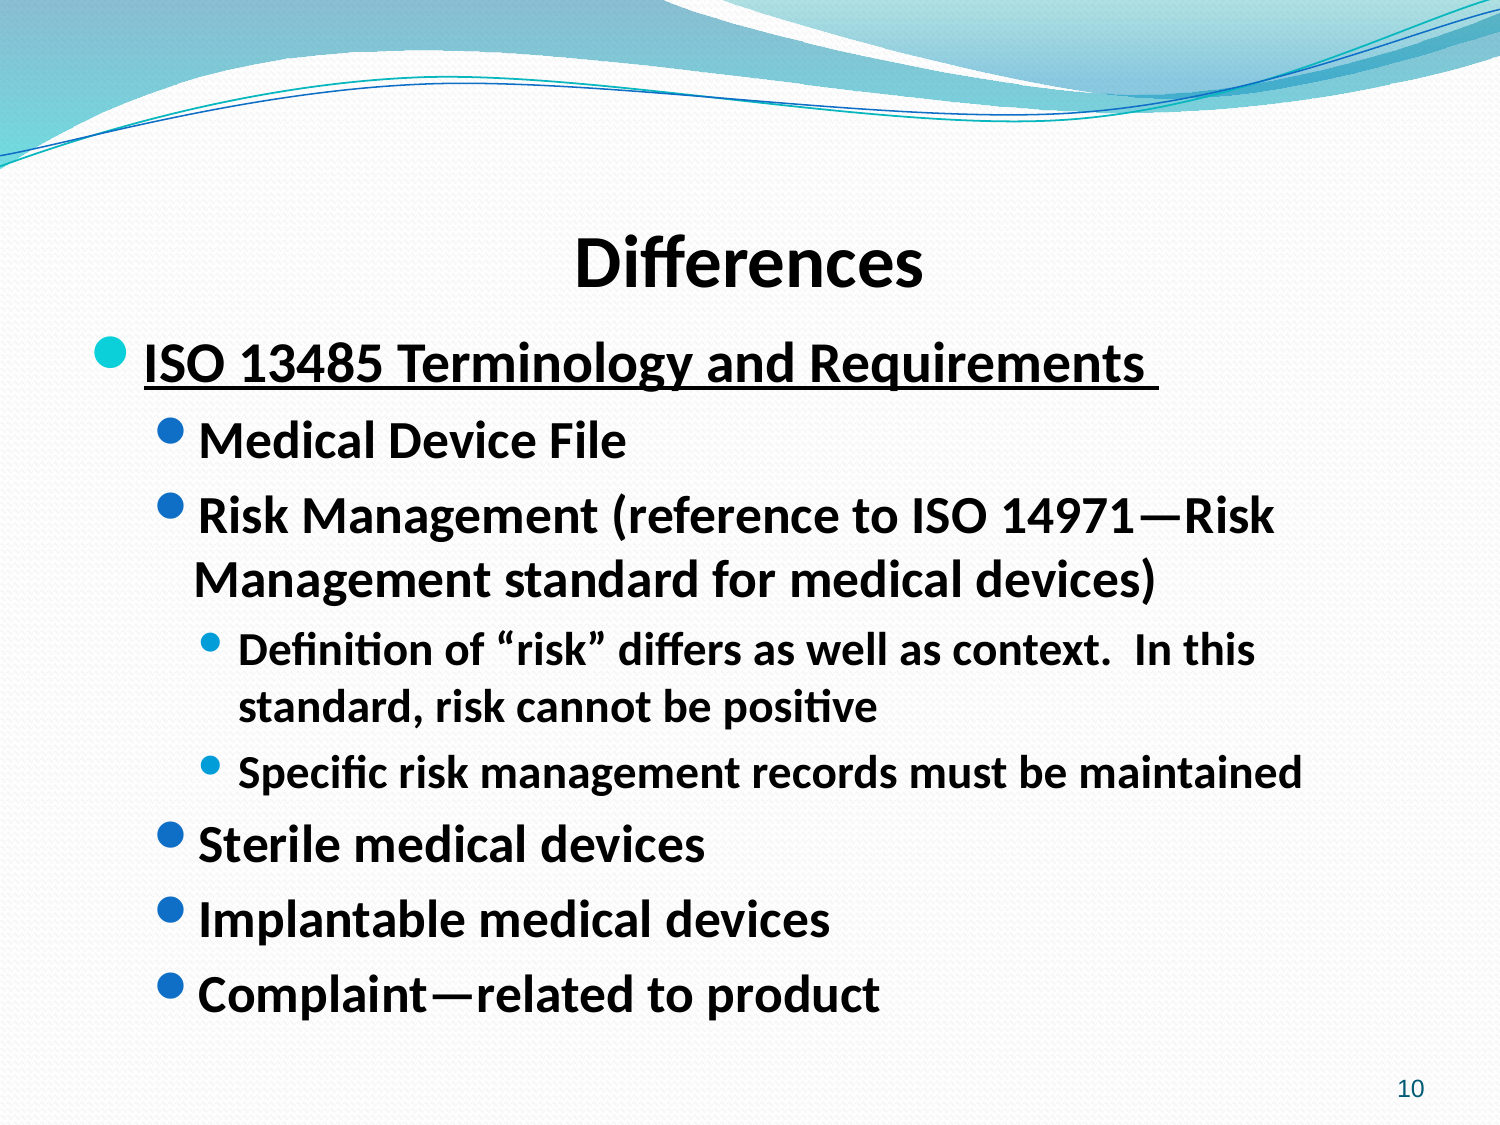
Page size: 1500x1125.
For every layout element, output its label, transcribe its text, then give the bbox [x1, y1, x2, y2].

slide_number 10 [1299, 1042, 1425, 1103]
list ISO 13485 Terminology and Requirements Medical Device File Risk Management (reference to ISO 14971—Risk Management standard for medical devices) Definition of “risk” differs as well as context. In this standard, risk cannot be positive Specific risk management records must be maintained Sterile medical devices Implantable medical devices Complaint—related to product [75, 317, 1425, 1038]
title Differences [75, 115, 1425, 303]
